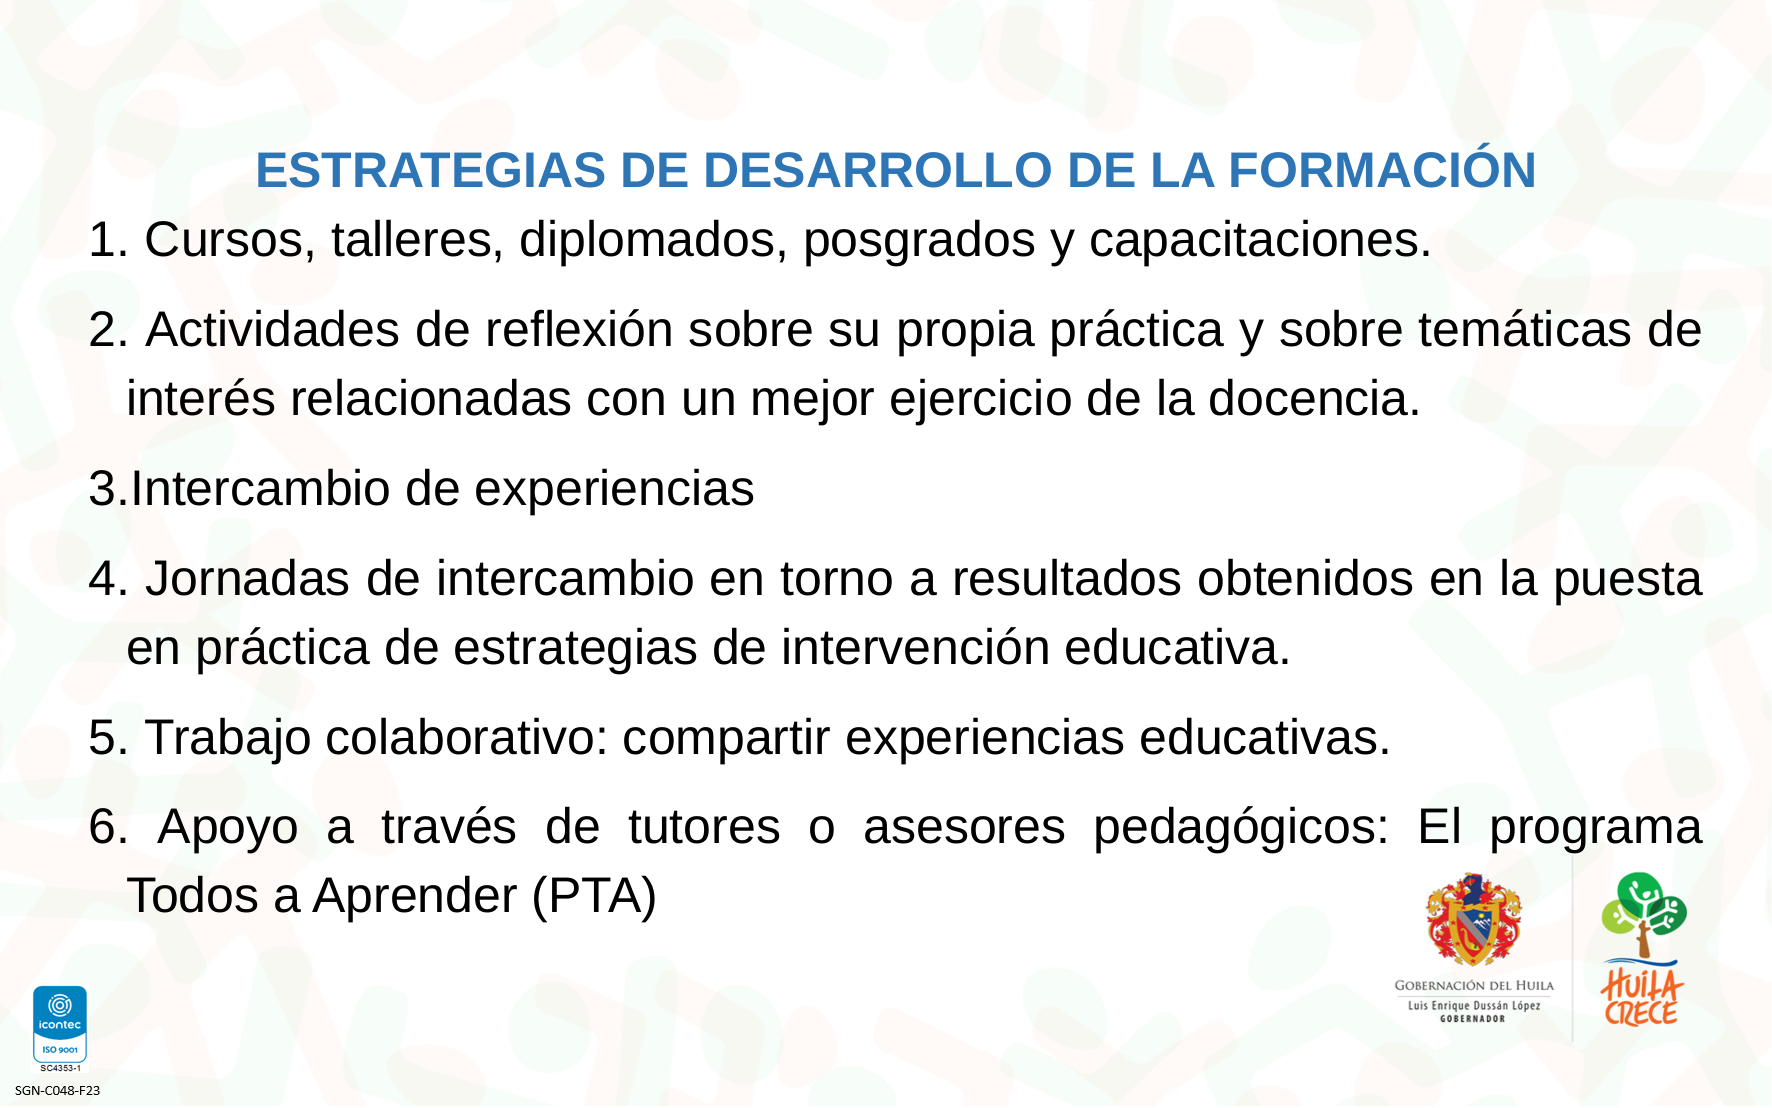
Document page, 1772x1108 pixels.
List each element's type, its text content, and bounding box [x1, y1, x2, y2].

text_box ESTRATEGIAS DE DESARROLLO DE LA FORMACIÓN Cursos, talleres, diplomados, posgrados y capacitaciones. Actividades de reflexión sobre su propia práctica y sobre temáticas de interés relacionadas con un mejor ejercicio de la docencia. Intercambio de experiencias Jornadas de intercambio en torno a resultados obtenidos en la puesta en práctica de estrategias de intervención educativa. Trabajo colaborativo: compartir experiencias educativas. Apoyo a través de tutores o asesores pedagógicos: El programa Todos a Aprender (PTA) [74, 130, 1719, 931]
picture [0, 0, 1772, 1108]
